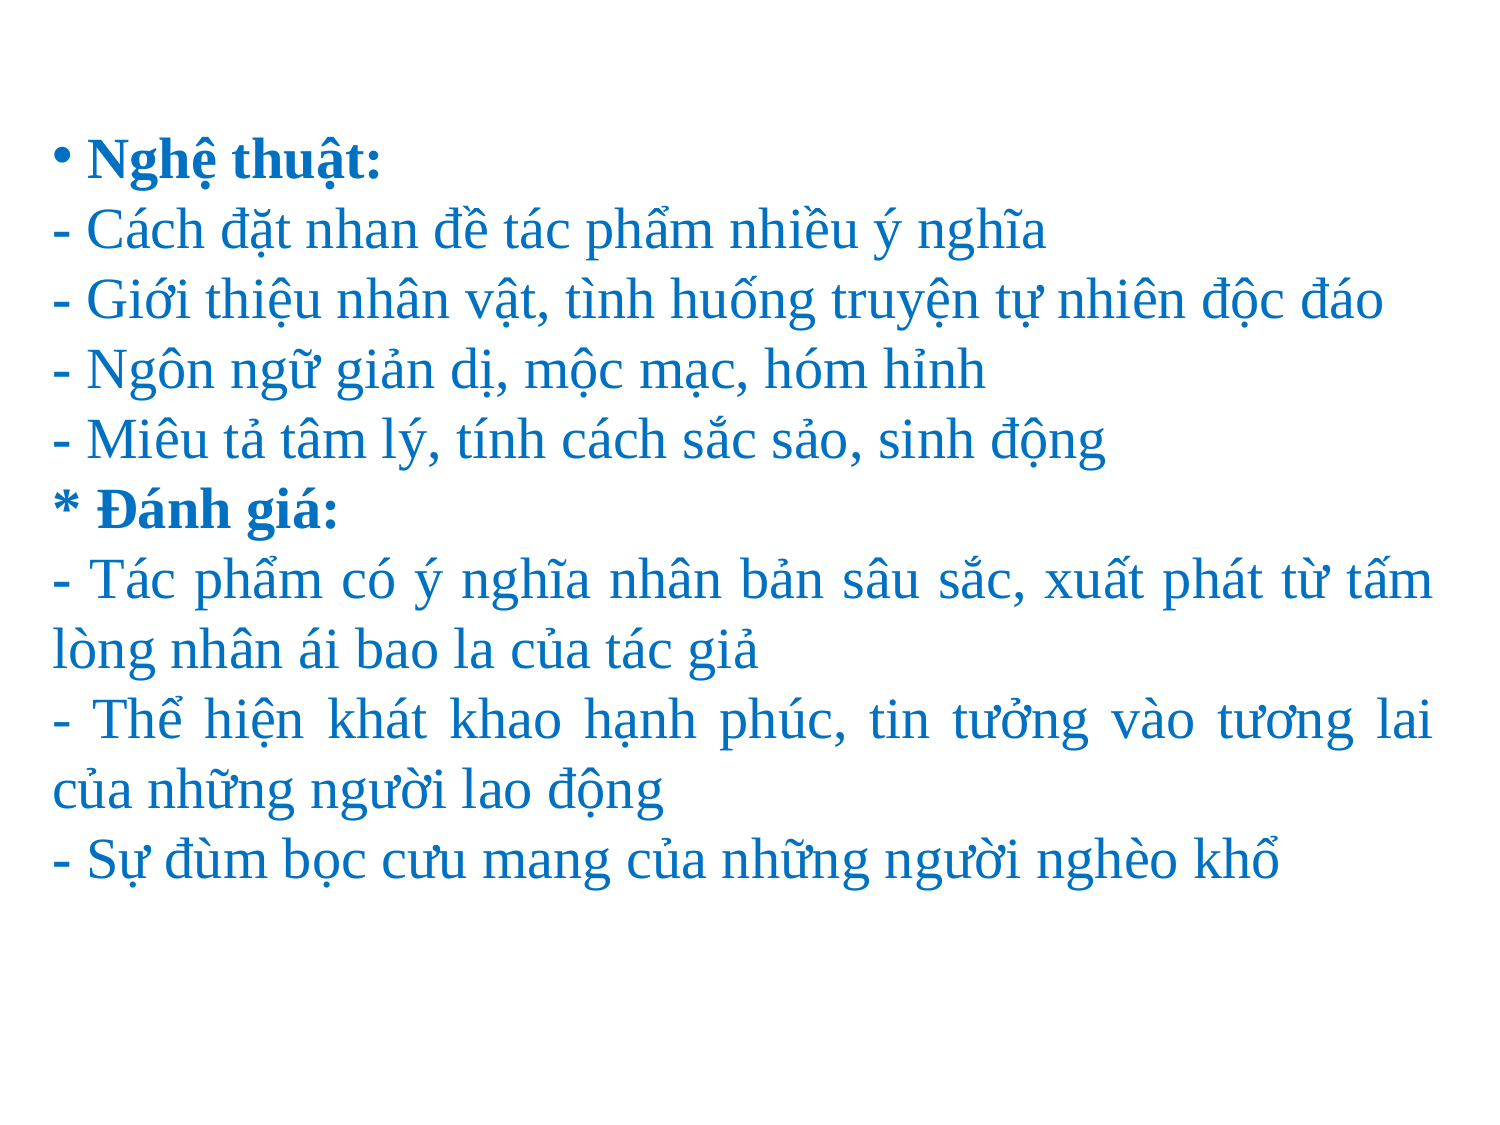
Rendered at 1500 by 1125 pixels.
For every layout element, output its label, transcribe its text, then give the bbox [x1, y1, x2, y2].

text_box Nghệ thuật: - Cách đặt nhan đề tác phẩm nhiều ý nghĩa - Giới thiệu nhân vật, tình huống truyện tự nhiên độc đáo - Ngôn ngữ giản dị, mộc mạc, hóm hỉnh - Miêu tả tâm lý, tính cách sắc sảo, sinh động * Đánh giá: - Tác phẩm có ý nghĩa nhân bản sâu sắc, xuất phát từ tấm lòng nhân ái bao la của tác giả - Thể hiện khát khao hạnh phúc, tin tưởng vào tương lai của những người lao động - Sự đùm bọc cưu mang của những người nghèo khổ [37, 112, 1450, 897]
